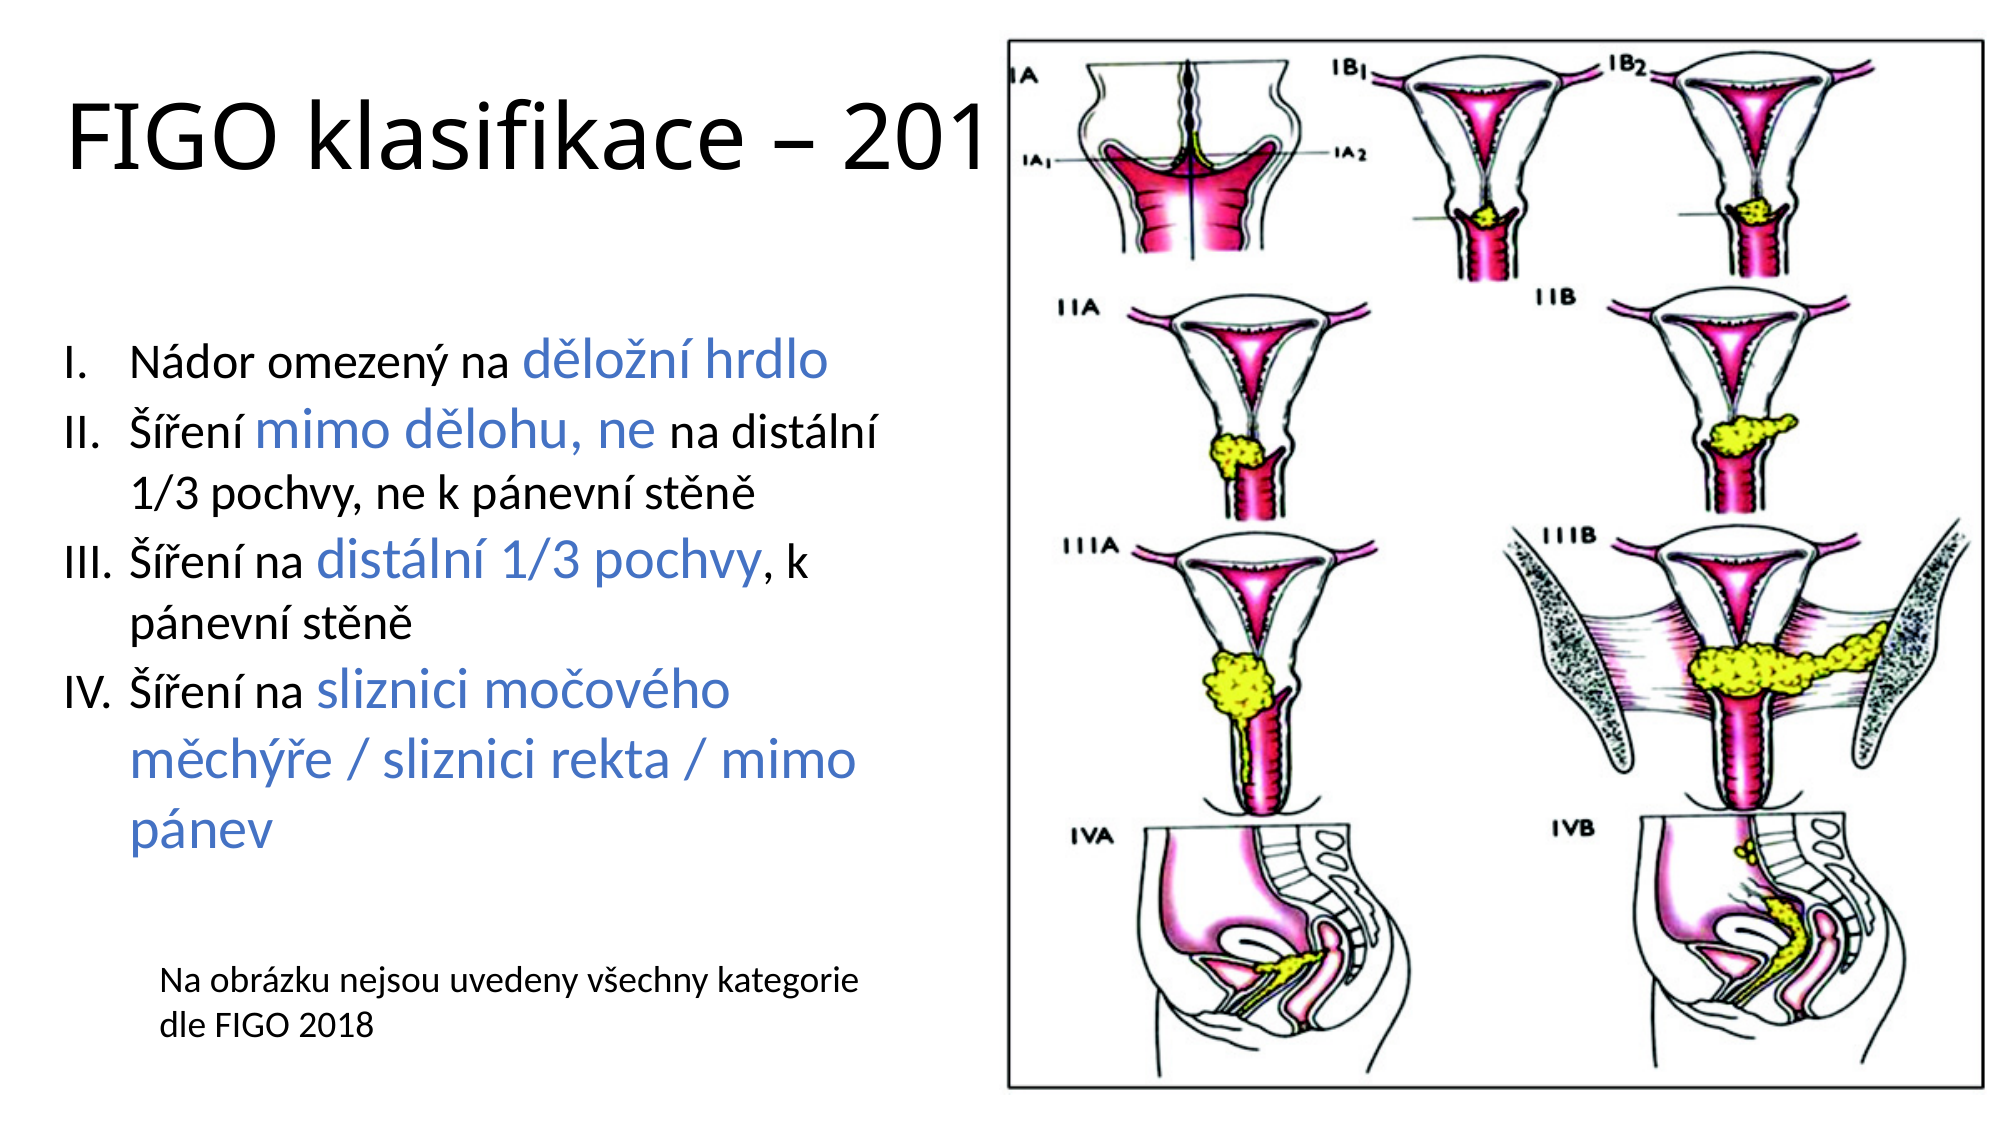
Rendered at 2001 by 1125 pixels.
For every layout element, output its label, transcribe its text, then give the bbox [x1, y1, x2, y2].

text_box Nádor omezený na děložní hrdlo Šíření mimo dělohu, ne na distální 1/3 pochvy, ne k pánevní stěně Šíření na distální 1/3 pochvy, k pánevní stěně Šíření na sliznici močového měchýře / sliznici rekta / mimo pánev [49, 312, 925, 868]
text_box Na obrázku nejsou uvedeny všechny kategorie dle FIGO 2018 [144, 948, 895, 1053]
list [999, 30, 2000, 1095]
title FIGO klasifikace – 2018 [49, 30, 999, 249]
